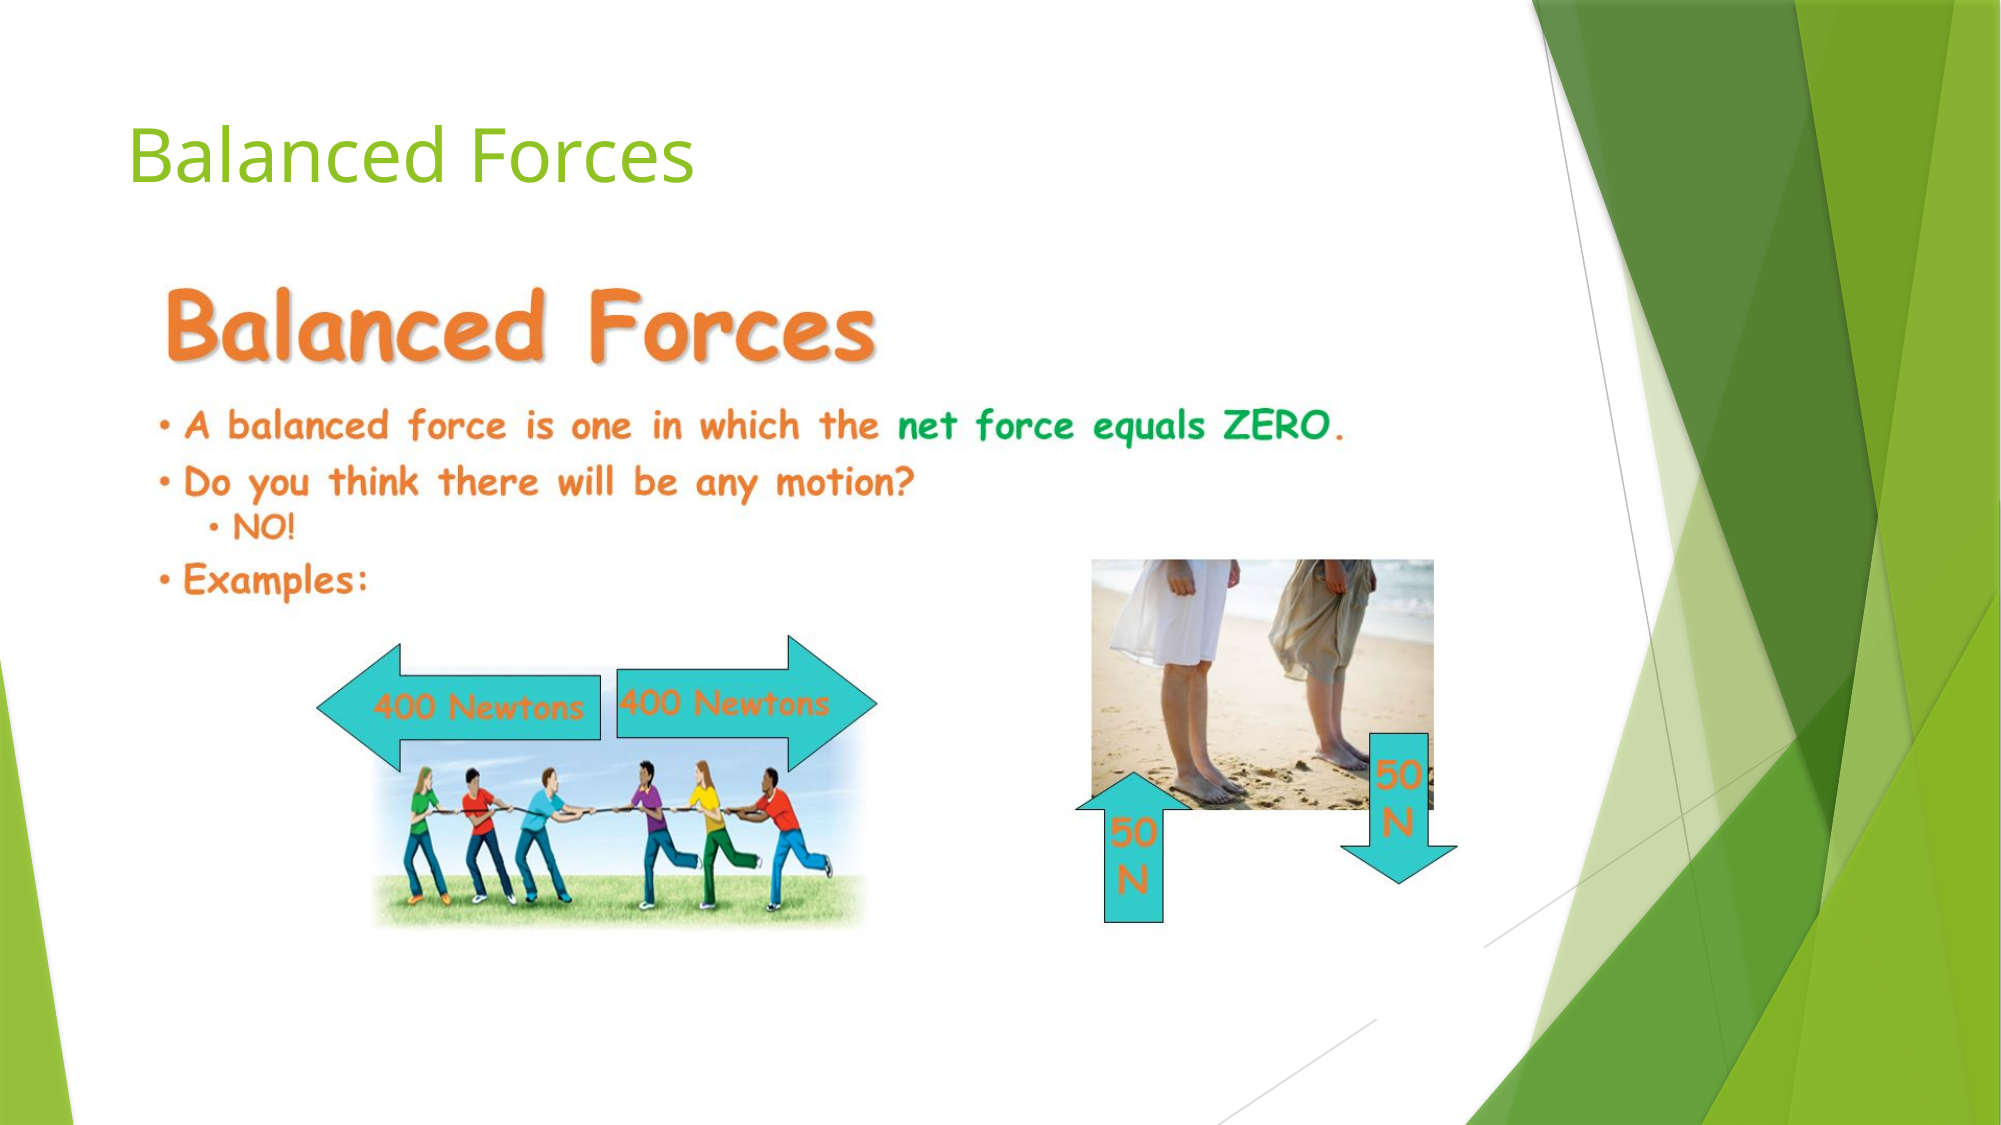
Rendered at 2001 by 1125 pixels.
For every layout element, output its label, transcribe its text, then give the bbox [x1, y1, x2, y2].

title Balanced Forces [111, 99, 1522, 222]
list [148, 266, 1485, 1019]
